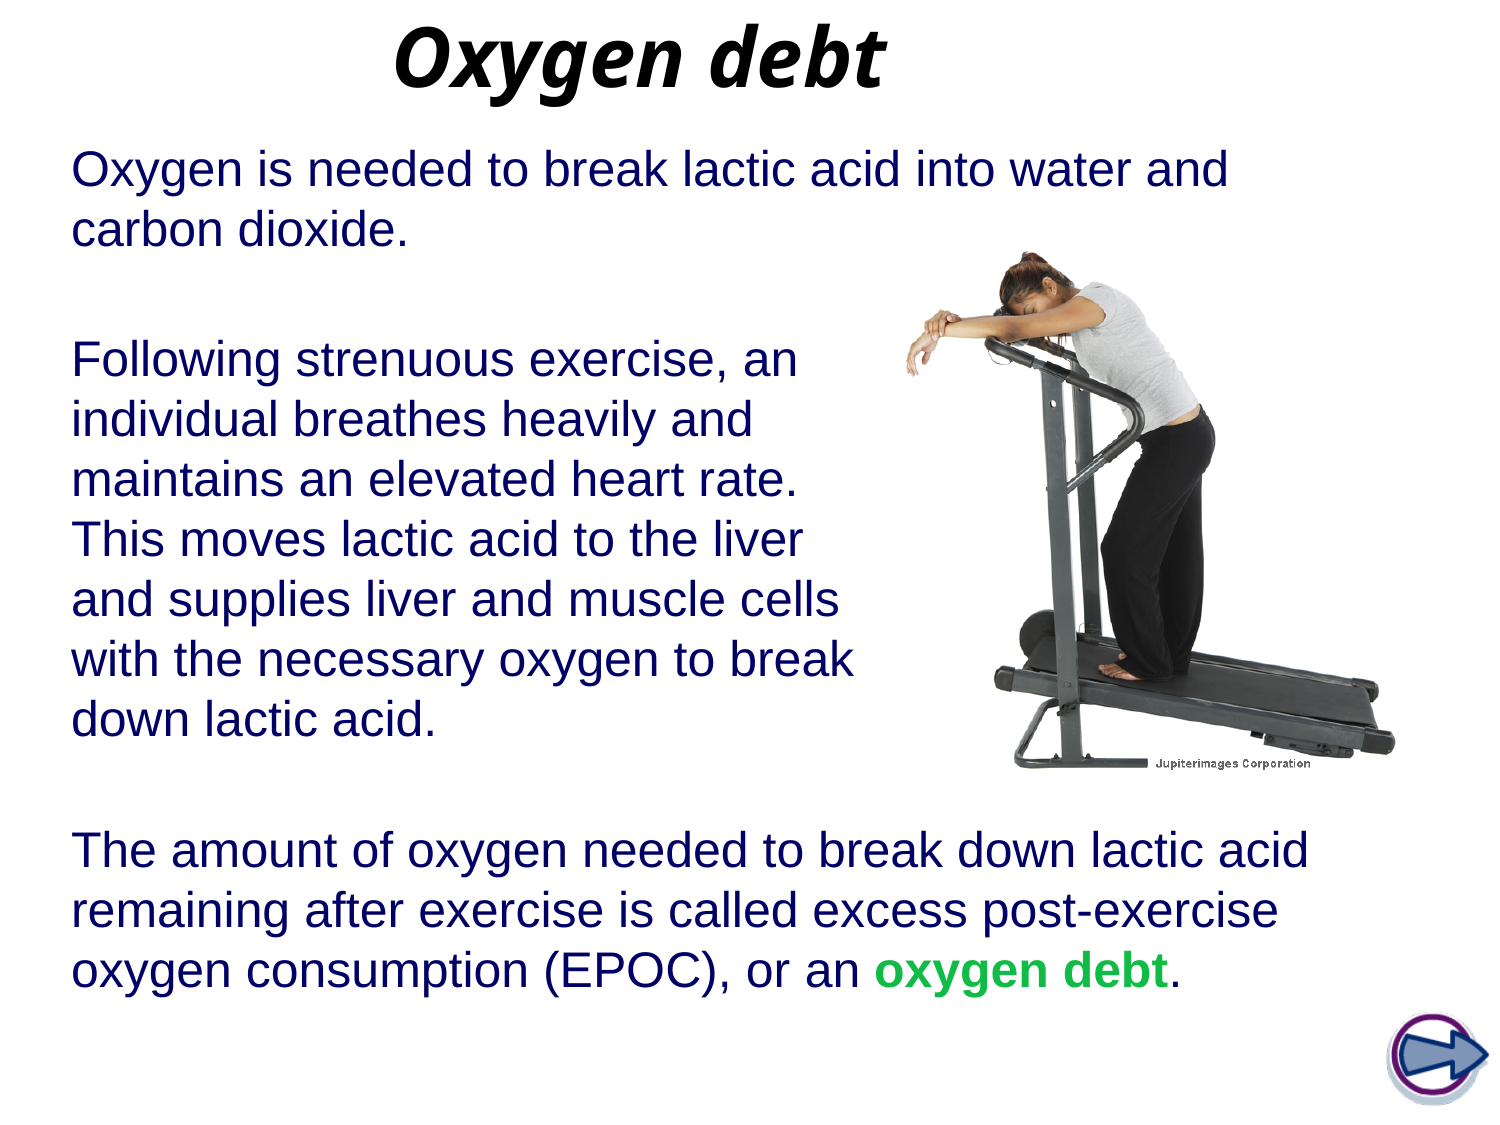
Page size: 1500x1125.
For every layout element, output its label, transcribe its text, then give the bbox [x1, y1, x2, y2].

title Oxygen debt [45, 8, 1234, 99]
text_box The amount of oxygen needed to break down lactic acid remaining after exercise is called excess post-exercise oxygen consumption (EPOC), or an oxygen debt. [56, 809, 1400, 1005]
text_box Oxygen is needed to break lactic acid into water and carbon dioxide. [56, 128, 1400, 264]
picture [1385, 1011, 1490, 1107]
text_box Following strenuous exercise, an individual breathes heavily and maintains an elevated heart rate. This moves lactic acid to the liver and supplies liver and muscle cells with the necessary oxygen to break down lactic acid. [56, 319, 893, 755]
picture [898, 243, 1402, 782]
